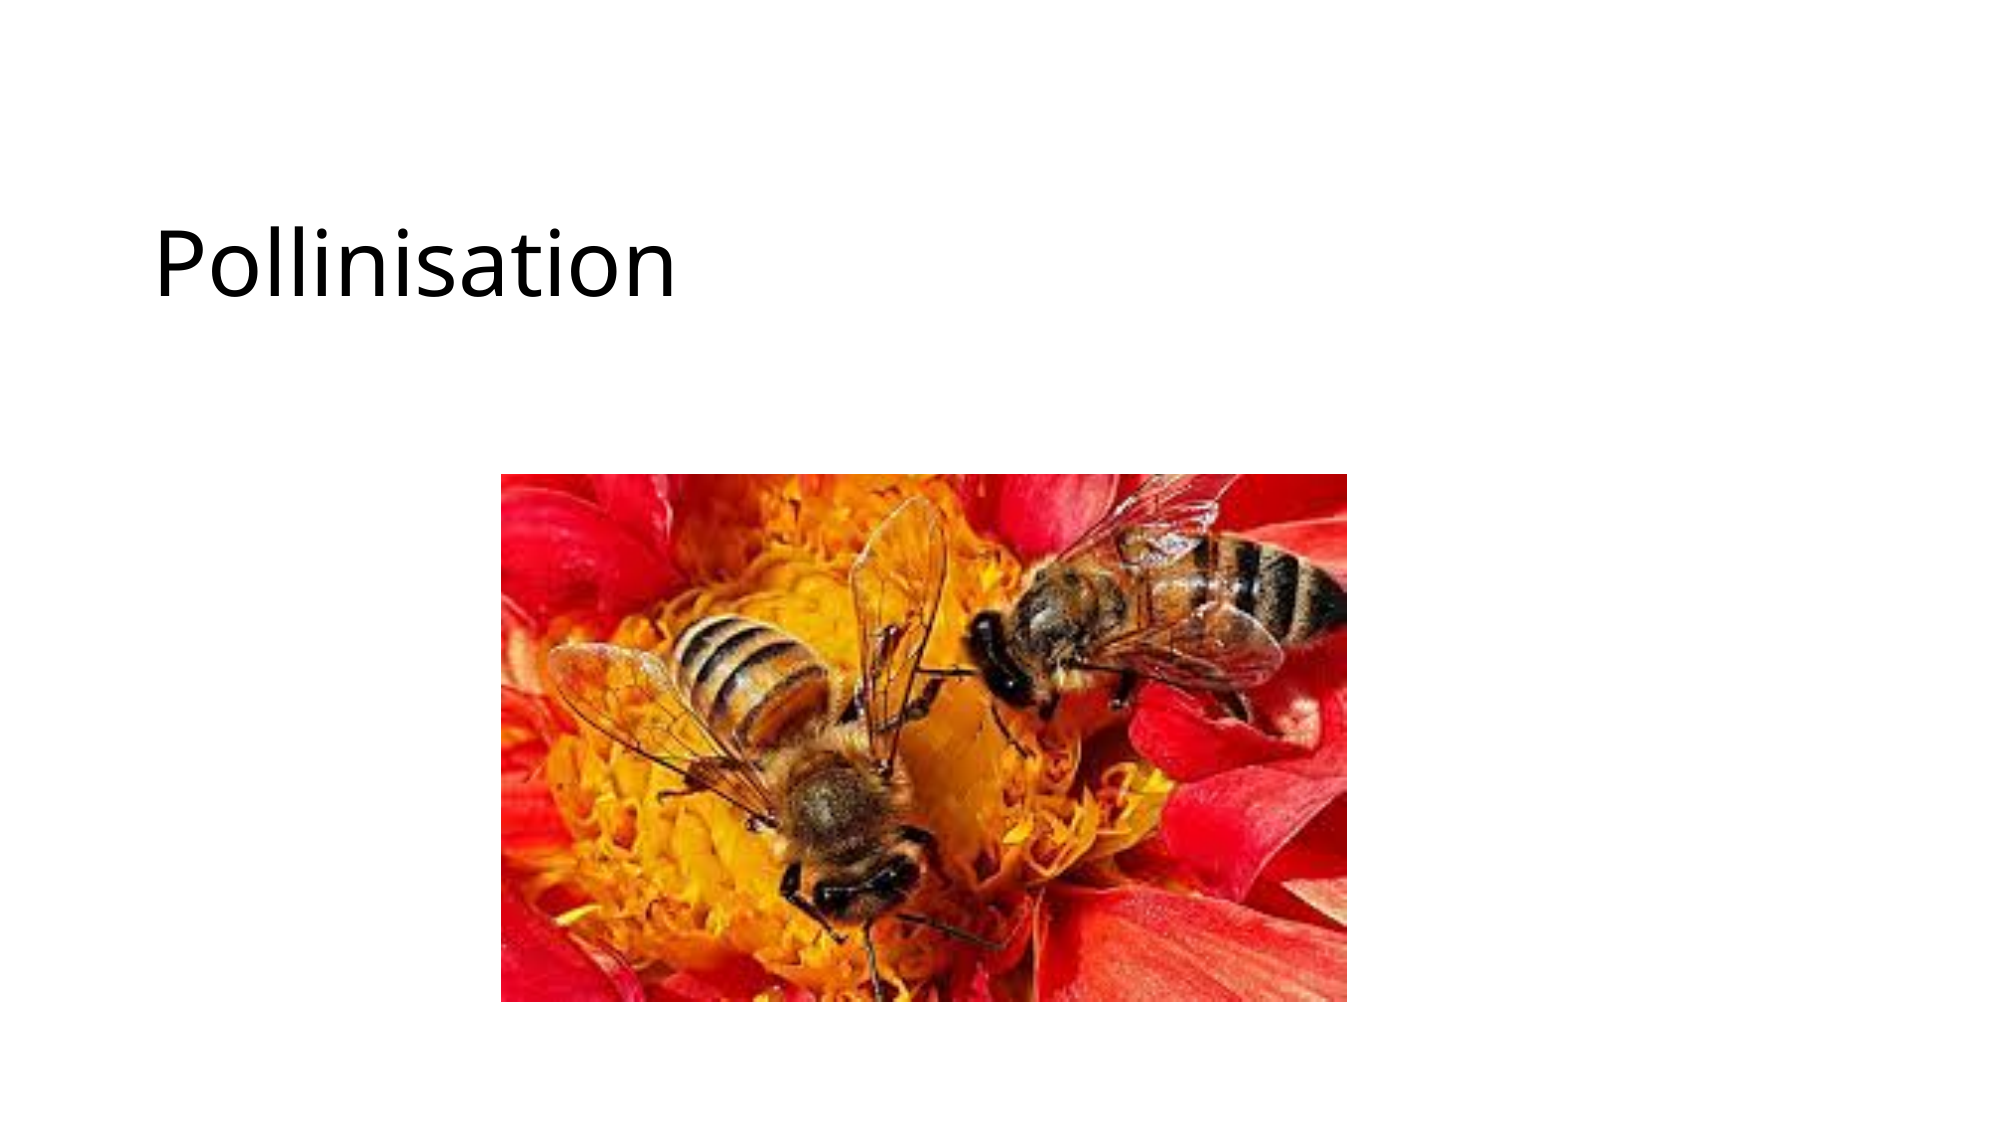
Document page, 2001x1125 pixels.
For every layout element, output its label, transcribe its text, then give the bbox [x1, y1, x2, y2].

title Pollinisation [137, 59, 2000, 475]
picture [501, 474, 1347, 1002]
